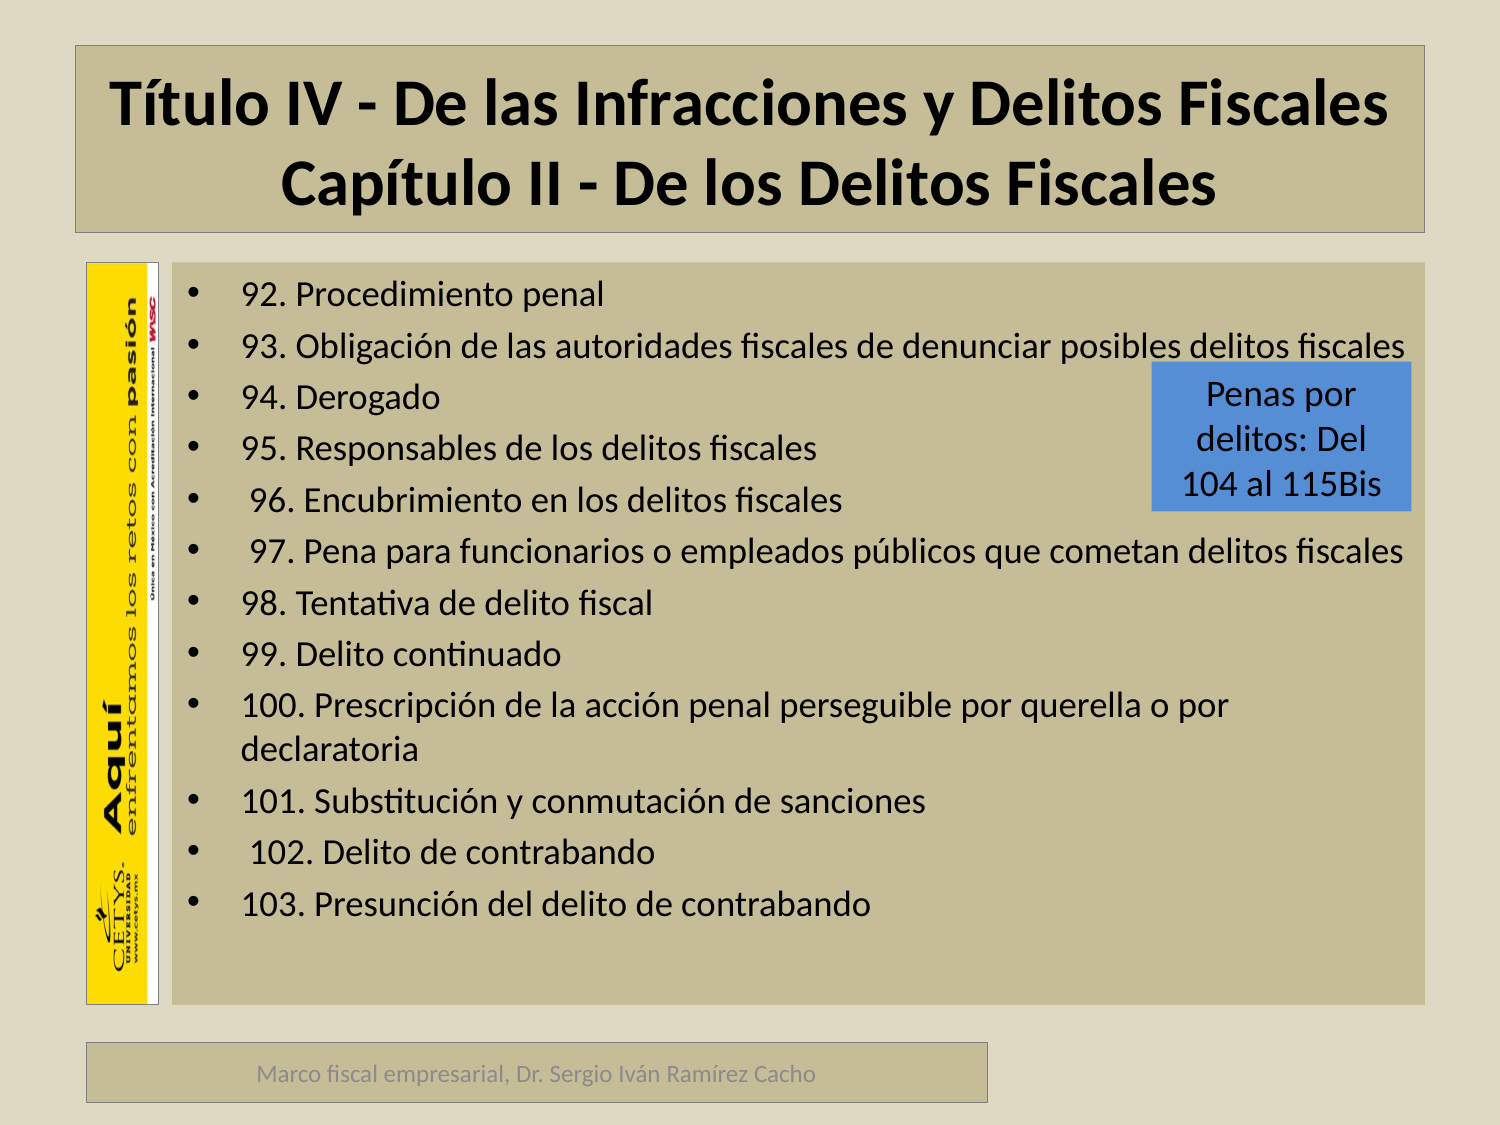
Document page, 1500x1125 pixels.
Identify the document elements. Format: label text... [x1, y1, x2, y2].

footer Marco fiscal empresarial, Dr. Sergio Iván Ramírez Cacho [86, 1042, 988, 1103]
title Título IV - De las Infracciones y Delitos Fiscales Capítulo II - De los Delitos Fiscales [75, 45, 1425, 233]
list 92. Procedimiento penal 93. Obligación de las autoridades fiscales de denunciar posibles delitos fiscales 94. Derogado 95. Responsables de los delitos fiscales 96. Encubrimiento en los delitos fiscales 97. Pena para funcionarios o empleados públicos que cometan delitos fiscales 98. Tentativa de delito fiscal 99. Delito continuado 100. Prescripción de la acción penal perseguible por querella o por declaratoria 101. Substitución y conmutación de sanciones 102. Delito de contrabando 103. Presunción del delito de contrabando [172, 262, 1425, 1005]
text_box Penas por delitos: Del 104 al 115Bis [1151, 361, 1412, 512]
picture [87, 263, 158, 1004]
